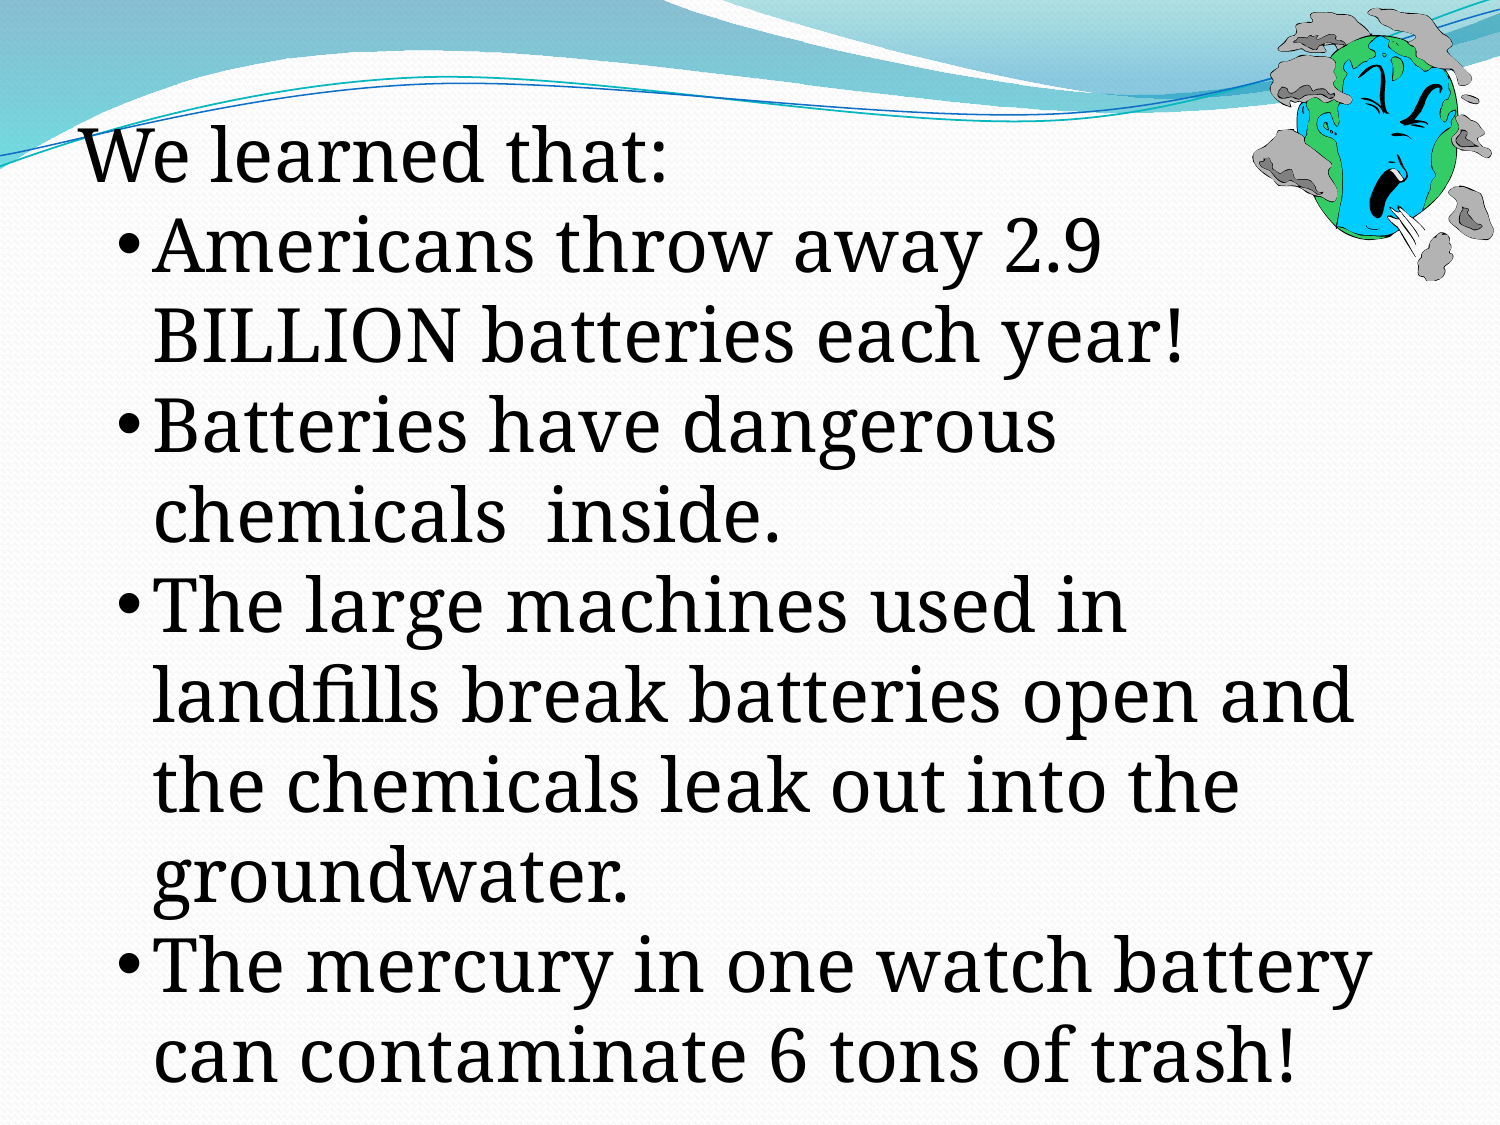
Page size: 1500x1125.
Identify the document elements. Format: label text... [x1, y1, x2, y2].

text_box We learned that: Americans throw away 2.9 BILLION batteries each year! Batteries have dangerous chemicals inside. The large machines used in landfills break batteries open and the chemicals leak out into the groundwater. The mercury in one watch battery can contaminate 6 tons of trash! [62, 99, 1400, 1125]
picture [1241, 0, 1500, 282]
